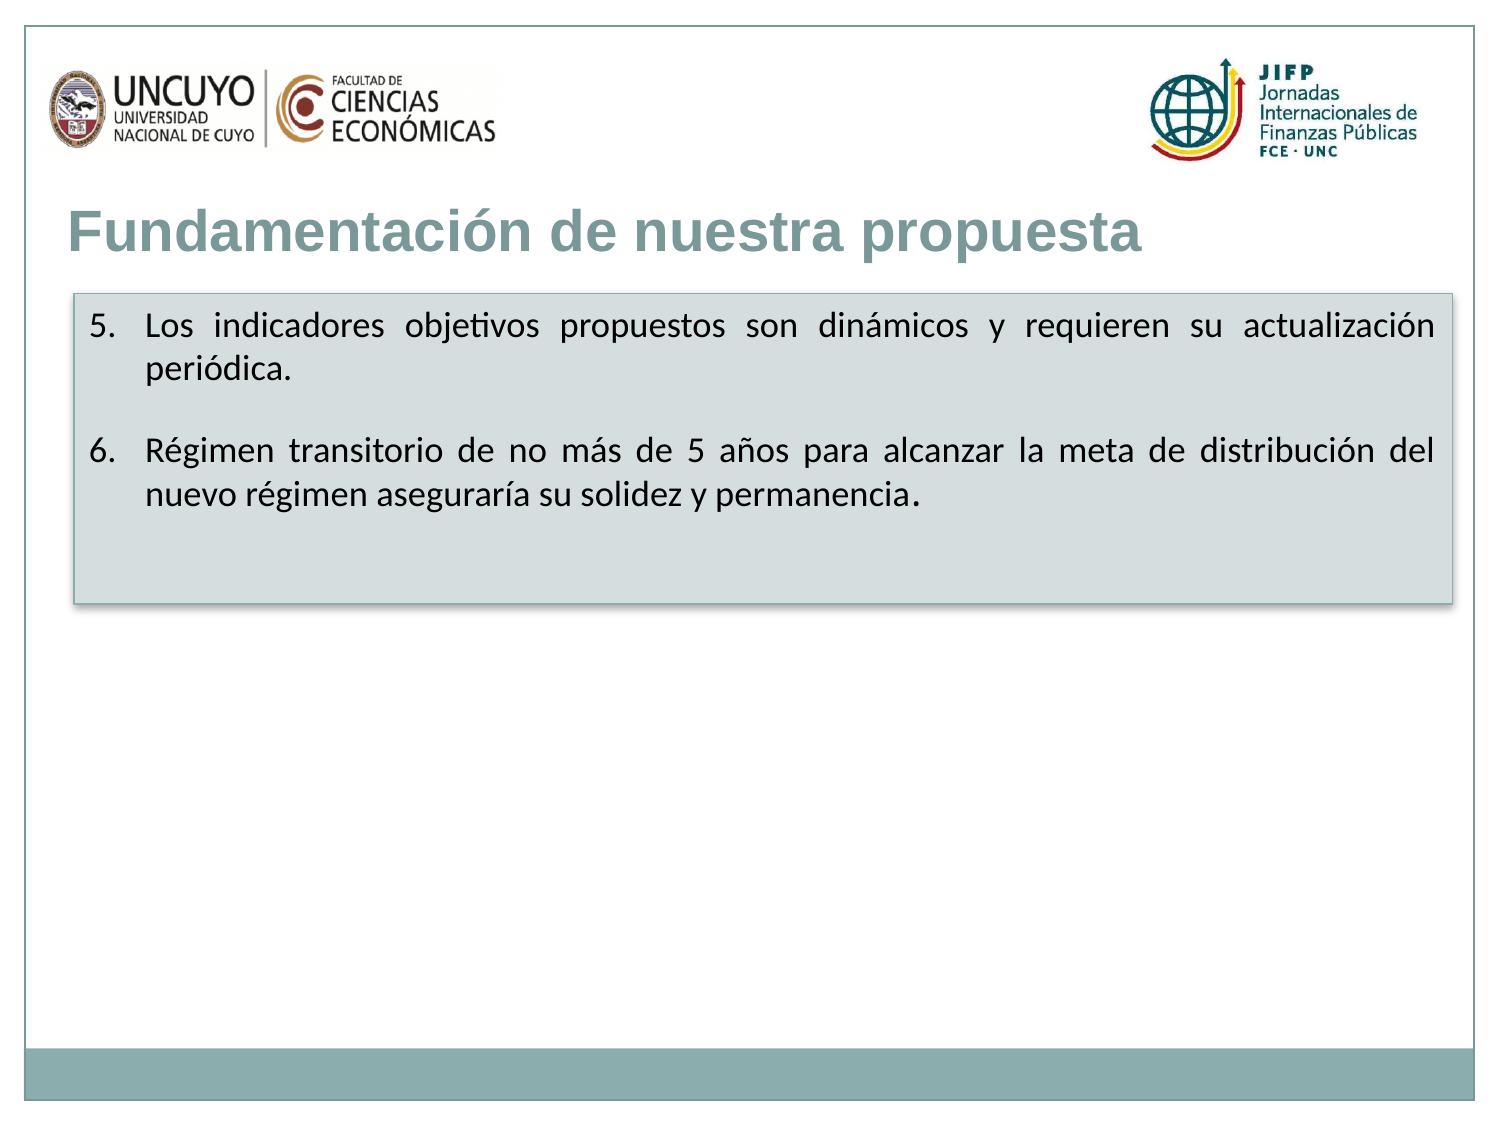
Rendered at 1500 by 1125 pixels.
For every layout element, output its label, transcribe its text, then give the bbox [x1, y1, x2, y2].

text_box Los indicadores objetivos propuestos son dinámicos y requieren su actualización periódica. Régimen transitorio de no más de 5 años para alcanzar la meta de distribución del nuevo régimen aseguraría su solidez y permanencia. [73, 293, 1453, 605]
text_box Fundamentación de nuestra propuesta [53, 185, 1432, 307]
picture [41, 61, 503, 155]
picture [1104, 31, 1457, 185]
